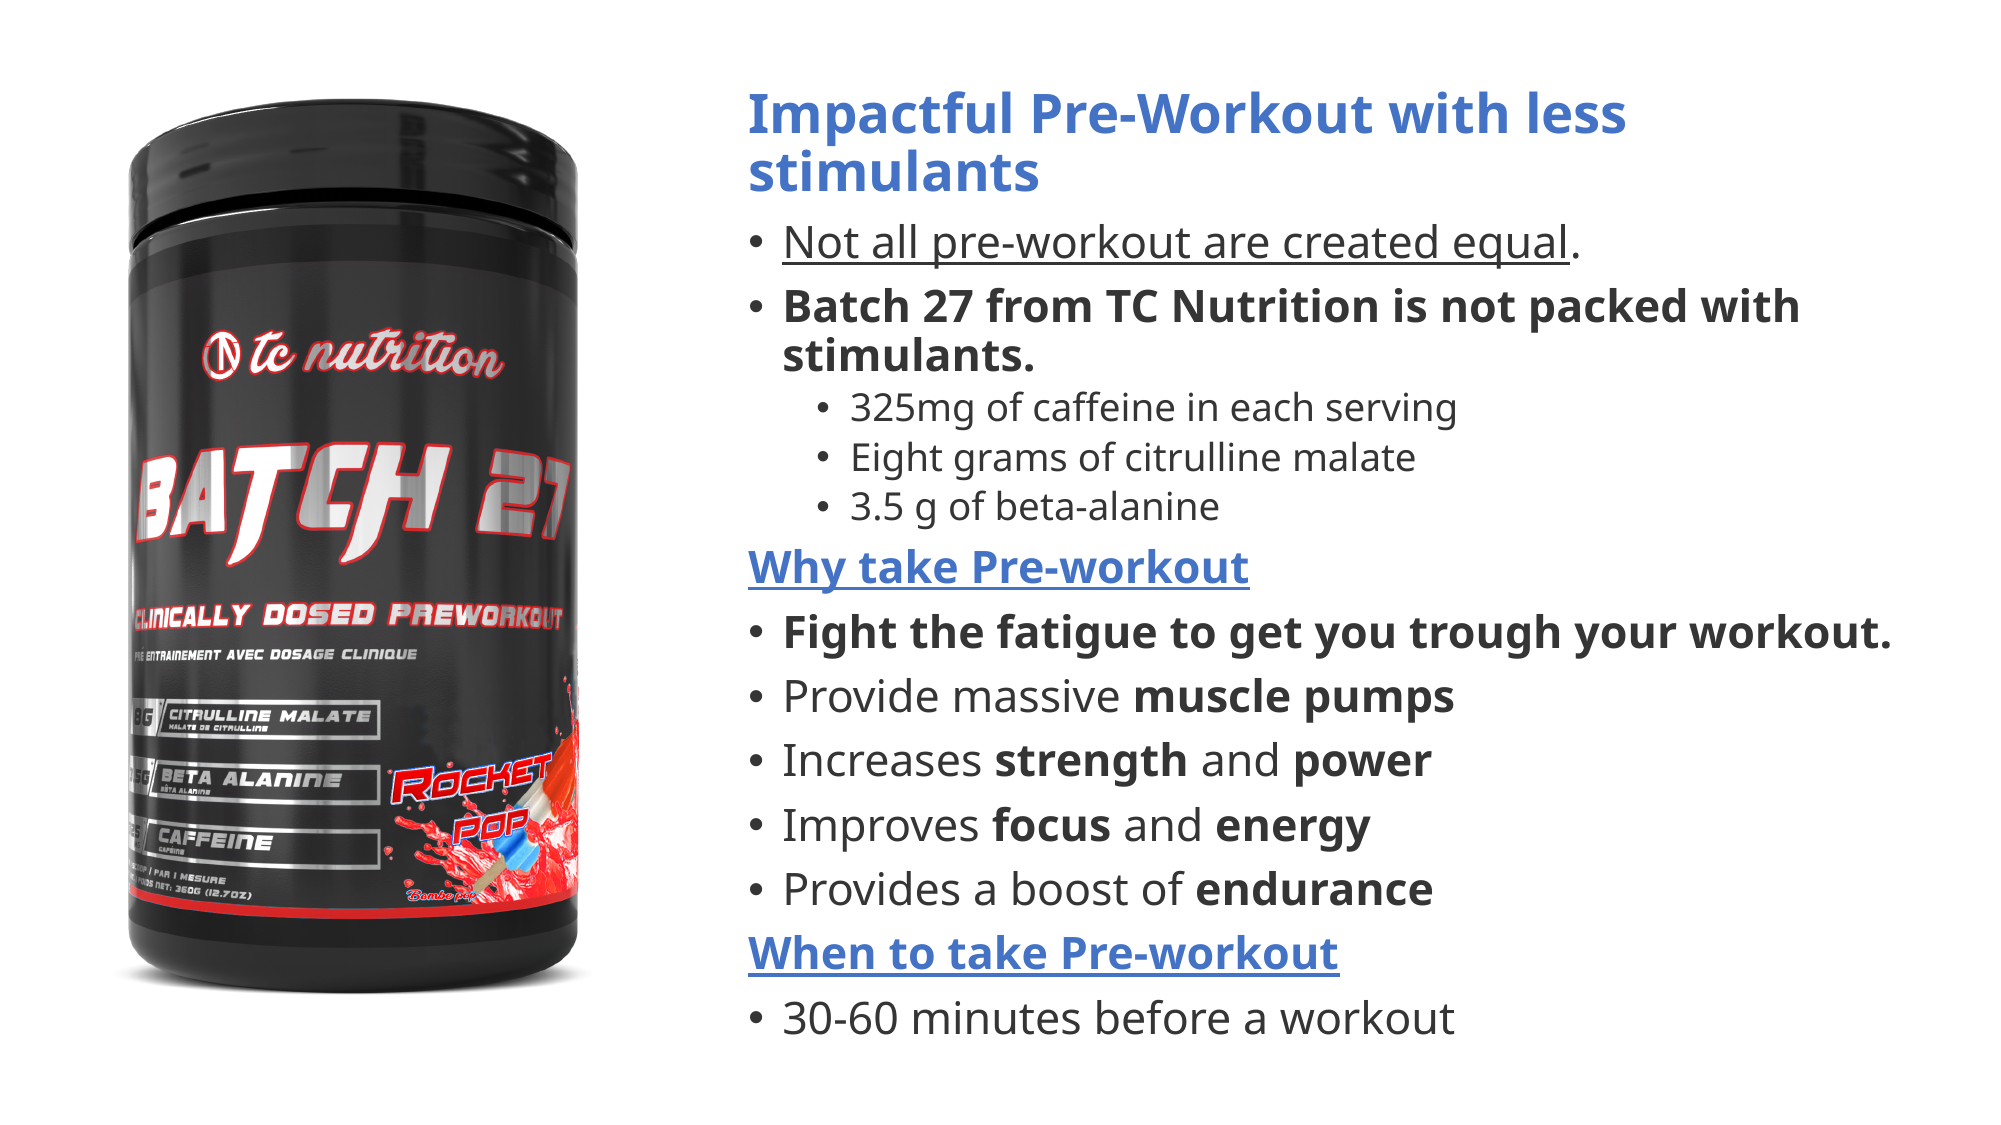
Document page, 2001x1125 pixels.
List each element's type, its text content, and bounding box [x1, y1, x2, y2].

picture [0, 78, 824, 1017]
list Impactful Pre-Workout with less stimulants Not all pre-workout are created equal. Batch 27 from TC Nutrition is not packed with stimulants. 325mg of caffeine in each serving Eight grams of citrulline malate 3.5 g of beta-alanine Why take Pre-workout Fight the fatigue to get you trough your workout. Provide massive muscle pumps Increases strength and power Improves focus and energy Provides a boost of endurance When to take Pre-workout 30-60 minutes before a workout [733, 78, 1913, 1075]
